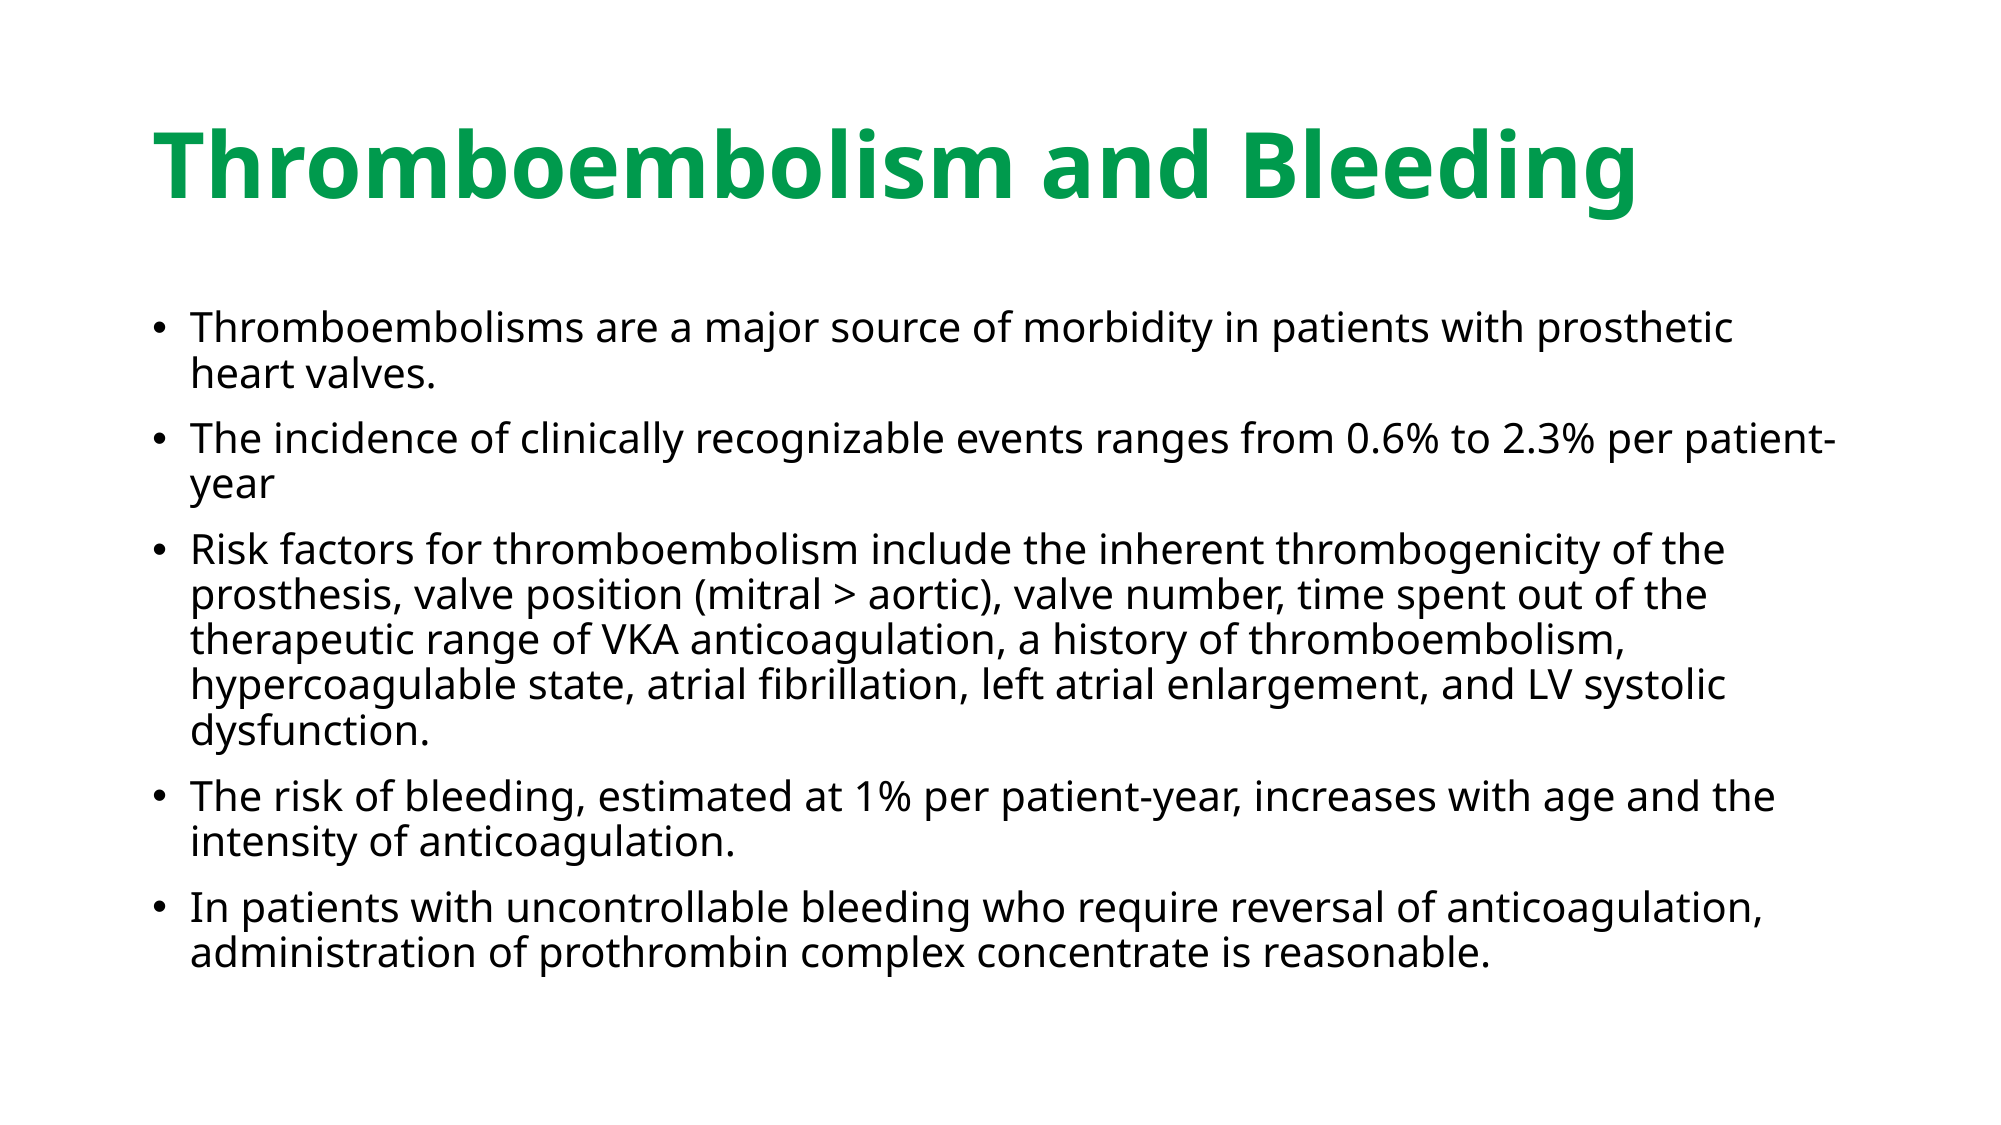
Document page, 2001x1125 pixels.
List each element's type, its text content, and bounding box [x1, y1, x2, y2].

title Thromboembolism and Bleeding [137, 59, 1863, 278]
list Thromboembolisms are a major source of morbidity in patients with prosthetic heart valves. The incidence of clinically recognizable events ranges from 0.6% to 2.3% per patient-year Risk factors for thromboembolism include the inherent thrombogenicity of the prosthesis, valve position (mitral > aortic), valve number, time spent out of the therapeutic range of VKA anticoagulation, a history of thromboembolism, hypercoagulable state, atrial fibrillation, left atrial enlargement, and LV systolic dysfunction. The risk of bleeding, estimated at 1% per patient-year, increases with age and the intensity of anticoagulation. In patients with uncontrollable bleeding who require reversal of anticoagulation, administration of prothrombin complex concentrate is reasonable. [137, 299, 1863, 1014]
